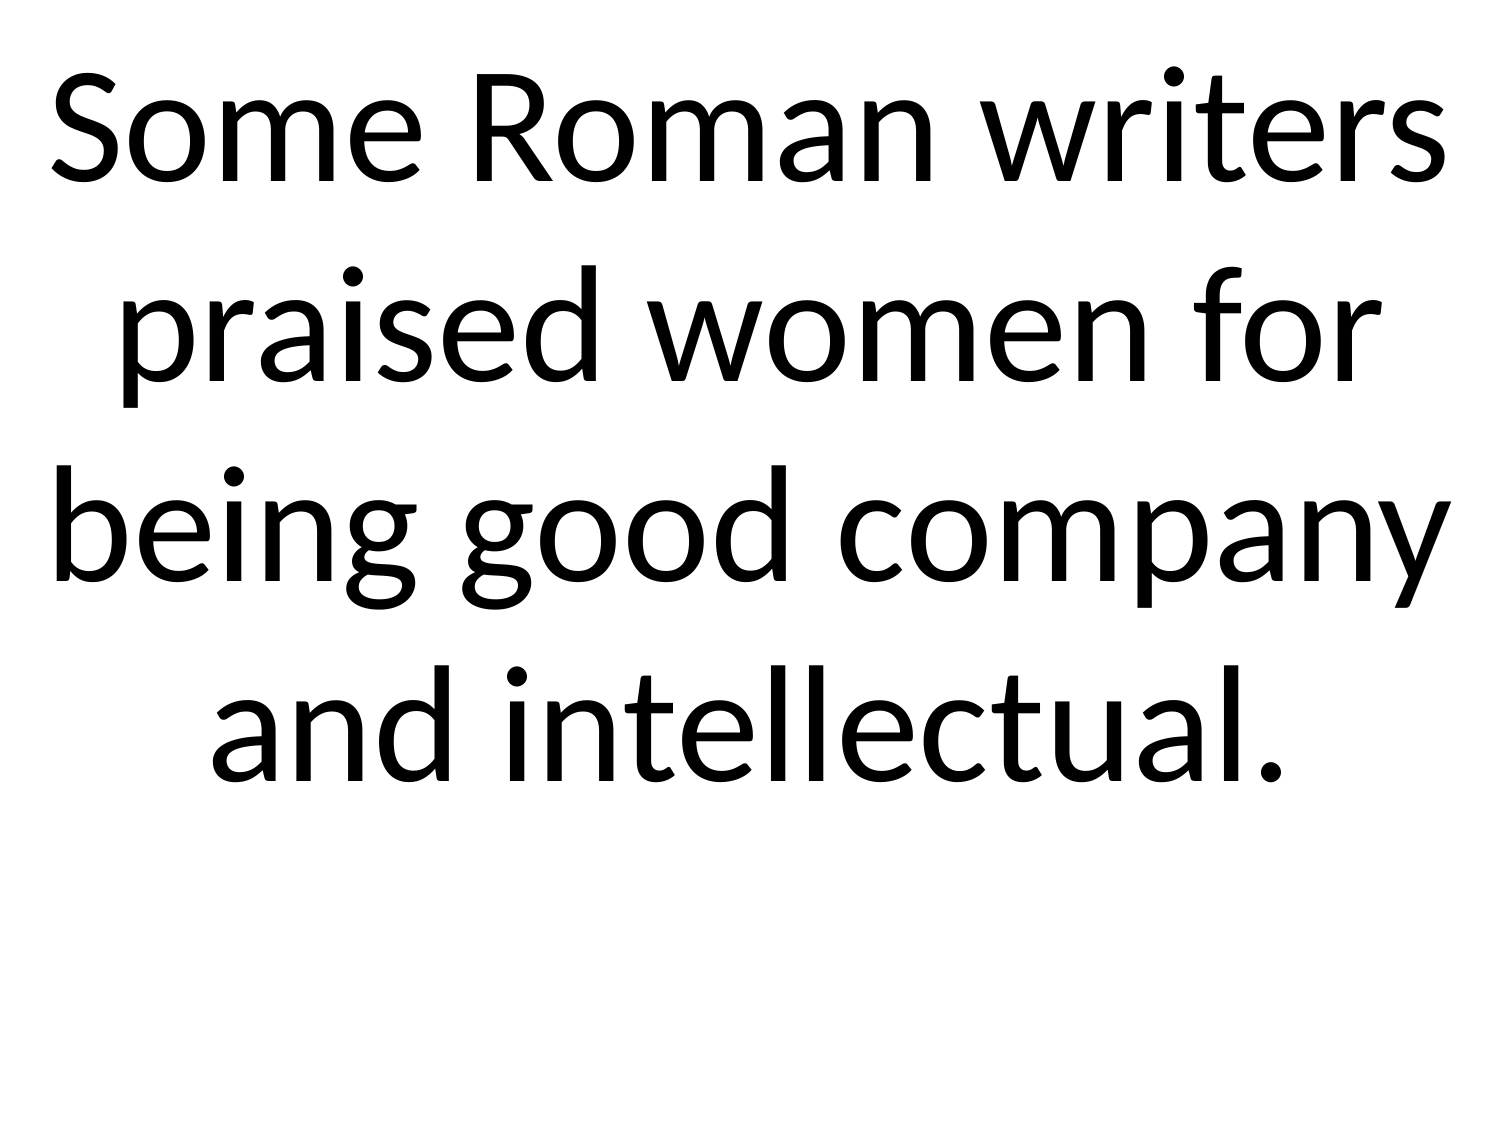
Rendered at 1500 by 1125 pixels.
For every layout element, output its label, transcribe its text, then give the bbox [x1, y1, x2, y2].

text_box Some Roman writers praised women for being good company and intellectual. [0, 7, 1500, 822]
